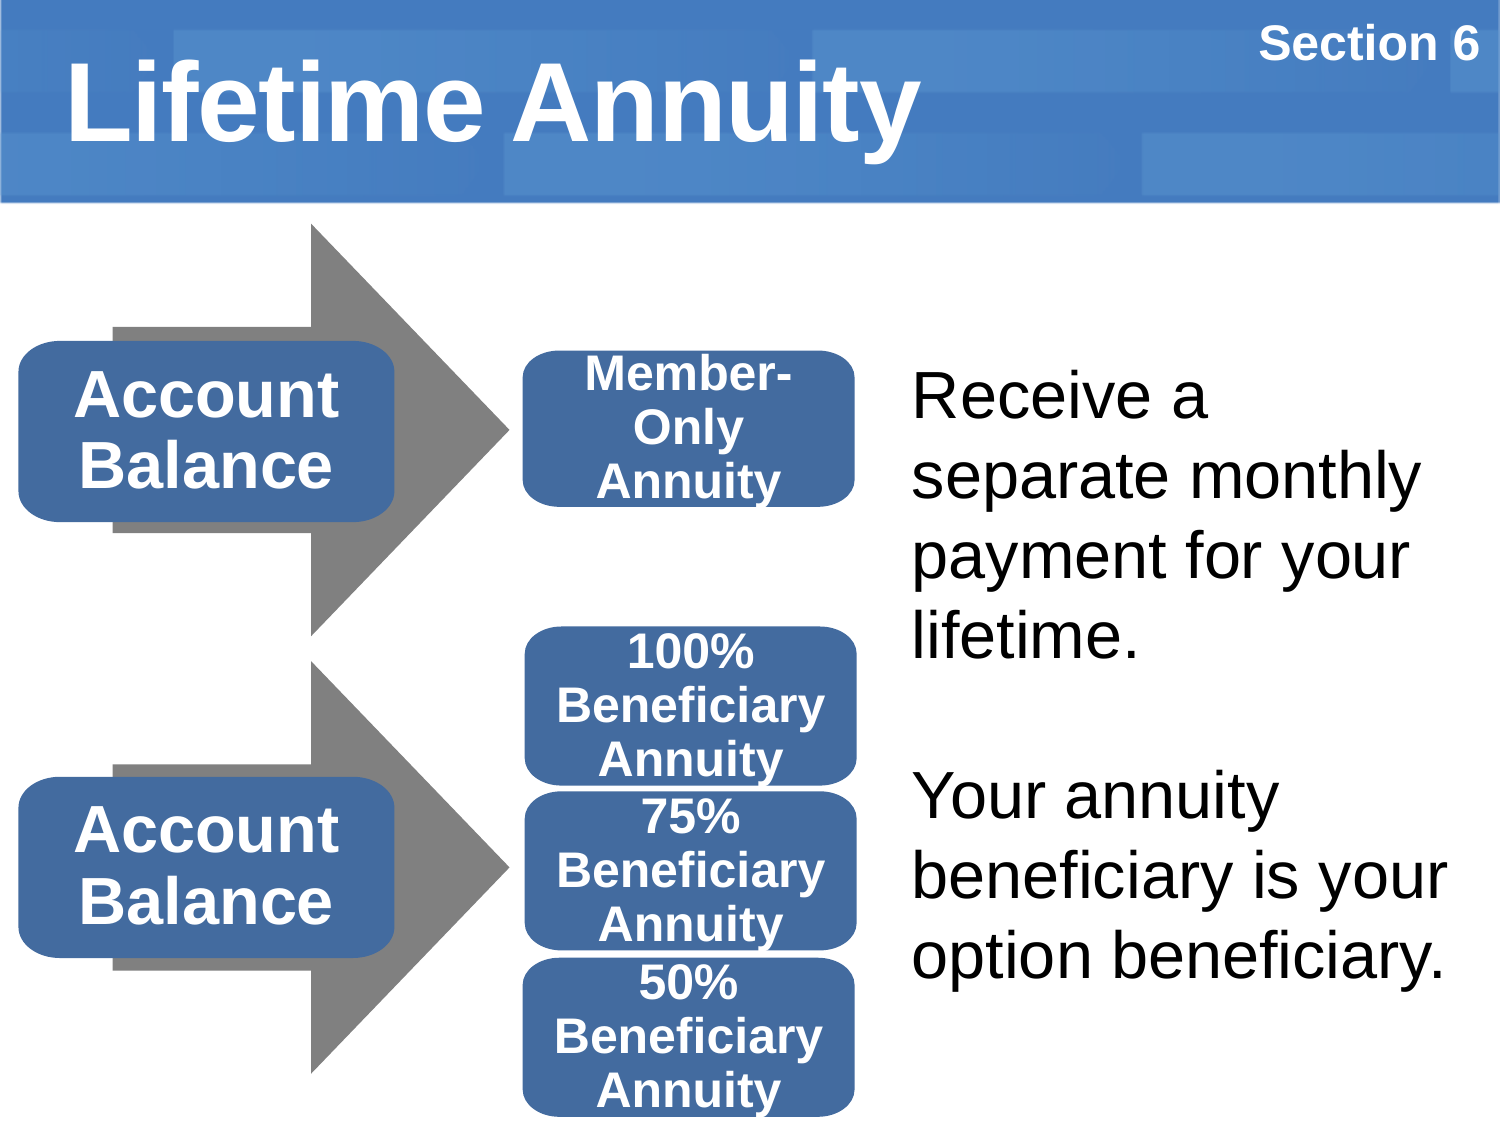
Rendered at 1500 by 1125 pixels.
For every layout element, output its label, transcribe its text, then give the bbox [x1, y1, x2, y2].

text_box Lifetime Annuity [54, 28, 1182, 165]
text_box Account Balance [18, 340, 395, 523]
text_box Member-Only Annuity [522, 350, 855, 507]
text_box [112, 661, 510, 1074]
picture [0, 0, 1500, 1125]
text_box [112, 223, 510, 637]
text_box Account Balance [18, 776, 395, 959]
text_box Receive a separate monthly payment for your lifetime. Your annuity beneficiary is your option beneficiary. [897, 344, 1474, 999]
text_box 75% Beneficiary Annuity [524, 791, 857, 951]
text_box 100% Beneficiary Annuity [524, 626, 857, 786]
text_box Section 6 [1239, 3, 1500, 78]
text_box 50% Beneficiary Annuity [522, 957, 855, 1117]
